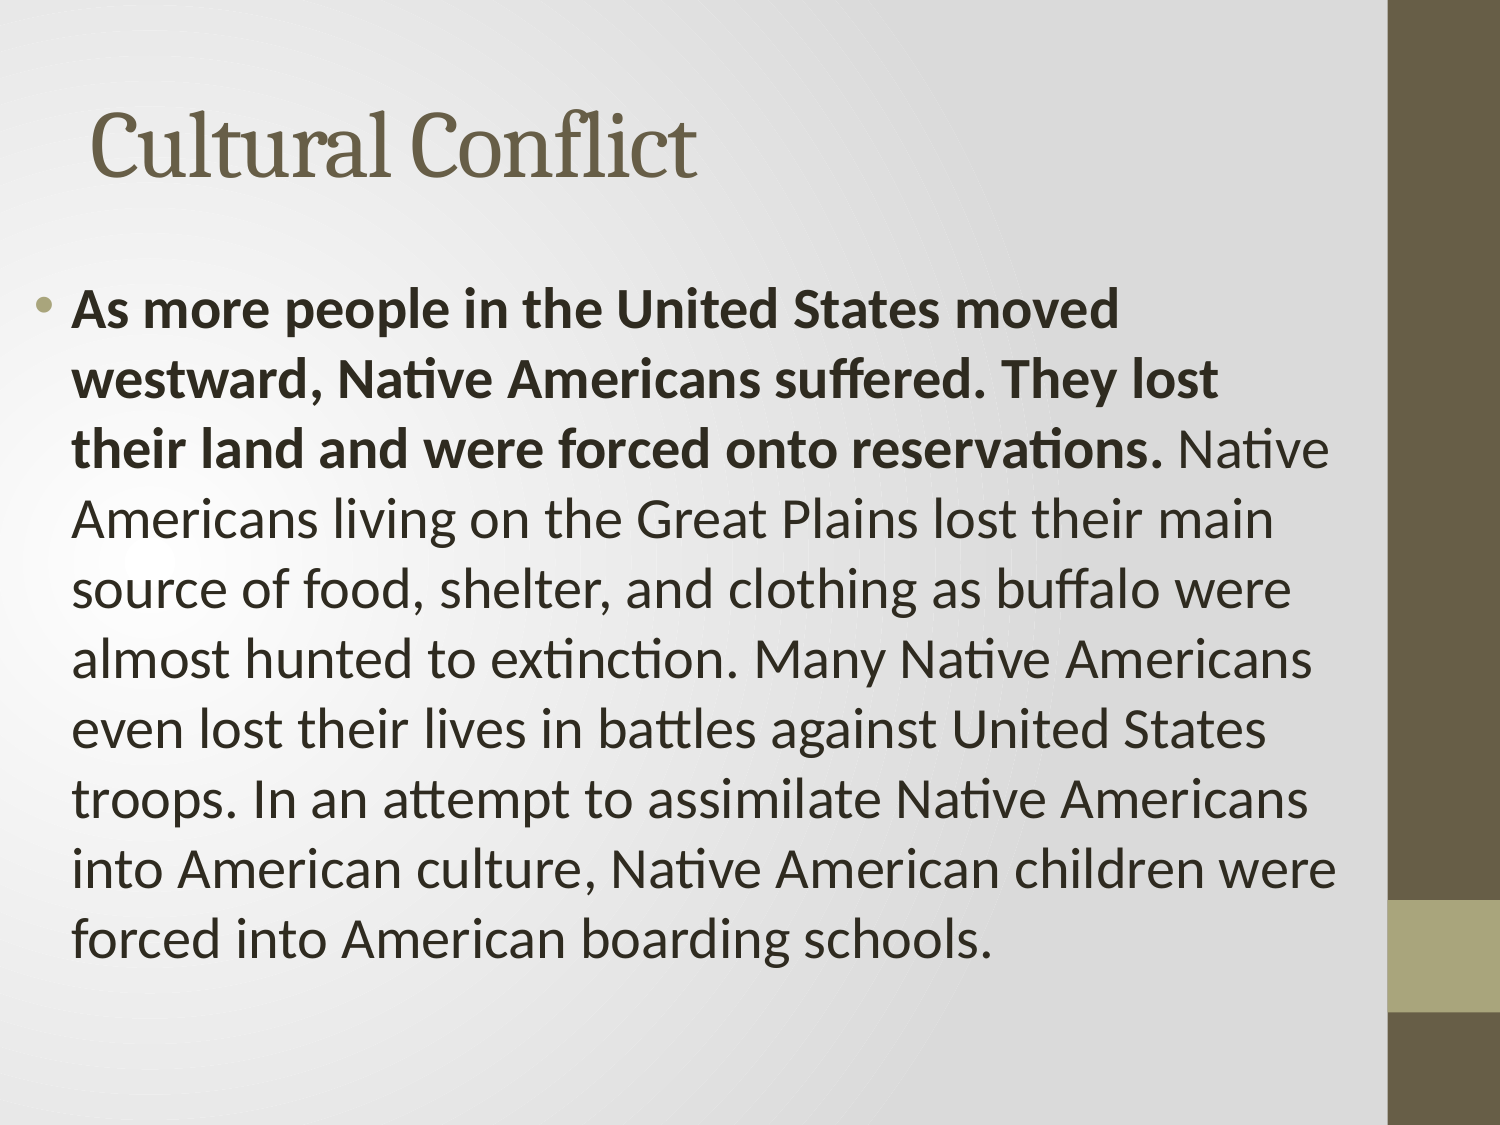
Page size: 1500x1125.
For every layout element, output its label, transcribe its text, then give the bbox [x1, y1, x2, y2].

list As more people in the United States moved westward, Native Americans suffered. They lost their land and were forced onto reservations. Native Americans living on the Great Plains lost their main source of food, shelter, and clothing as buffalo were almost hunted to extinction. Many Native Americans even lost their lives in battles against United States troops. In an attempt to assimilate Native Americans into American culture, Native American children were forced into American boarding schools. [0, 262, 1363, 1125]
title Cultural Conflict [75, 45, 1325, 233]
